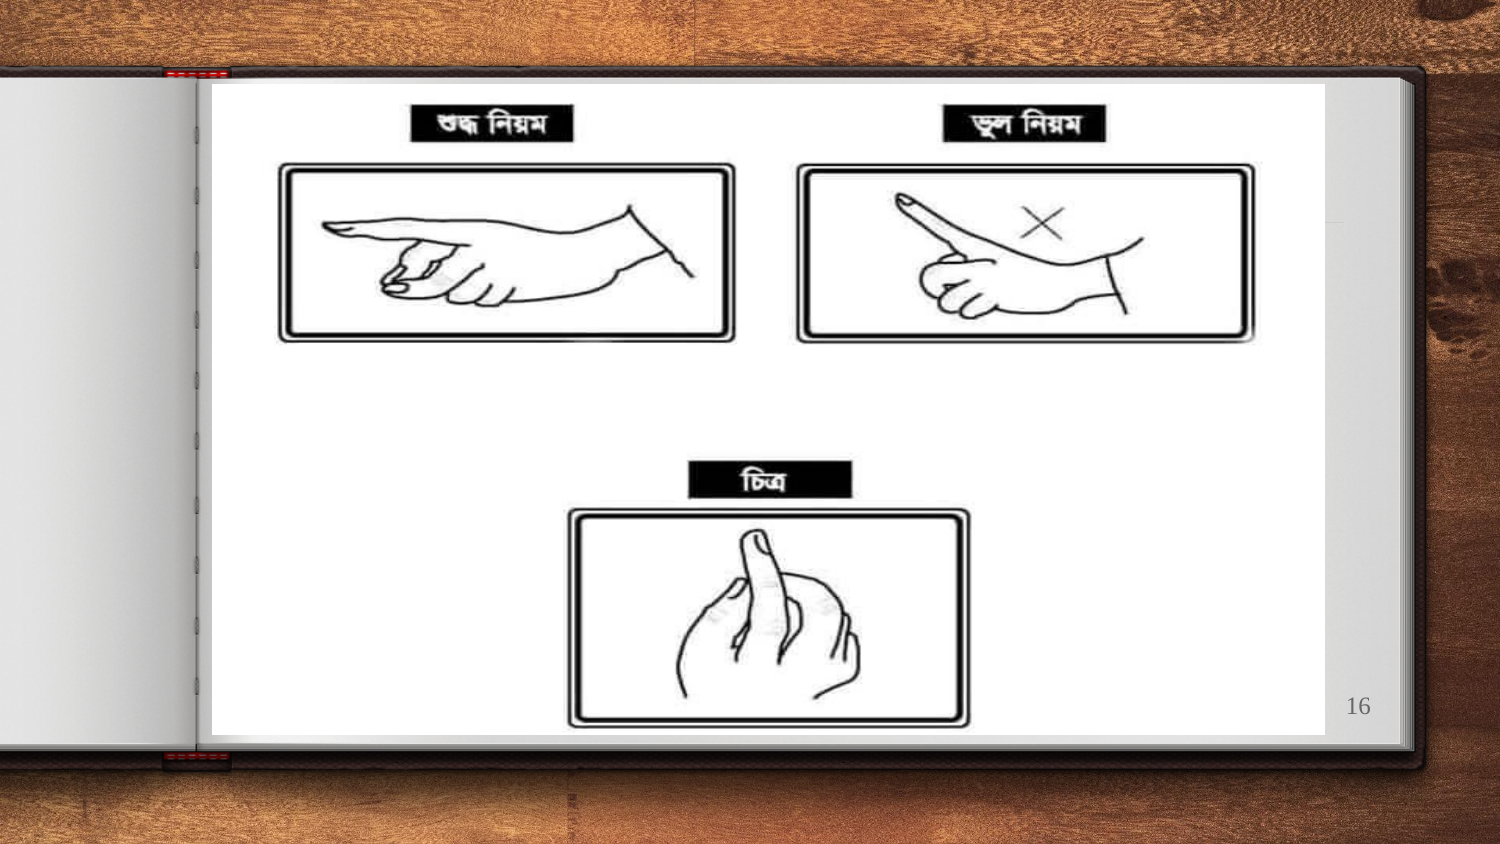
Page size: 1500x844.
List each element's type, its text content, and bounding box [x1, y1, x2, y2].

picture [0, 0, 1500, 844]
slide_number 16 [1329, 672, 1386, 737]
